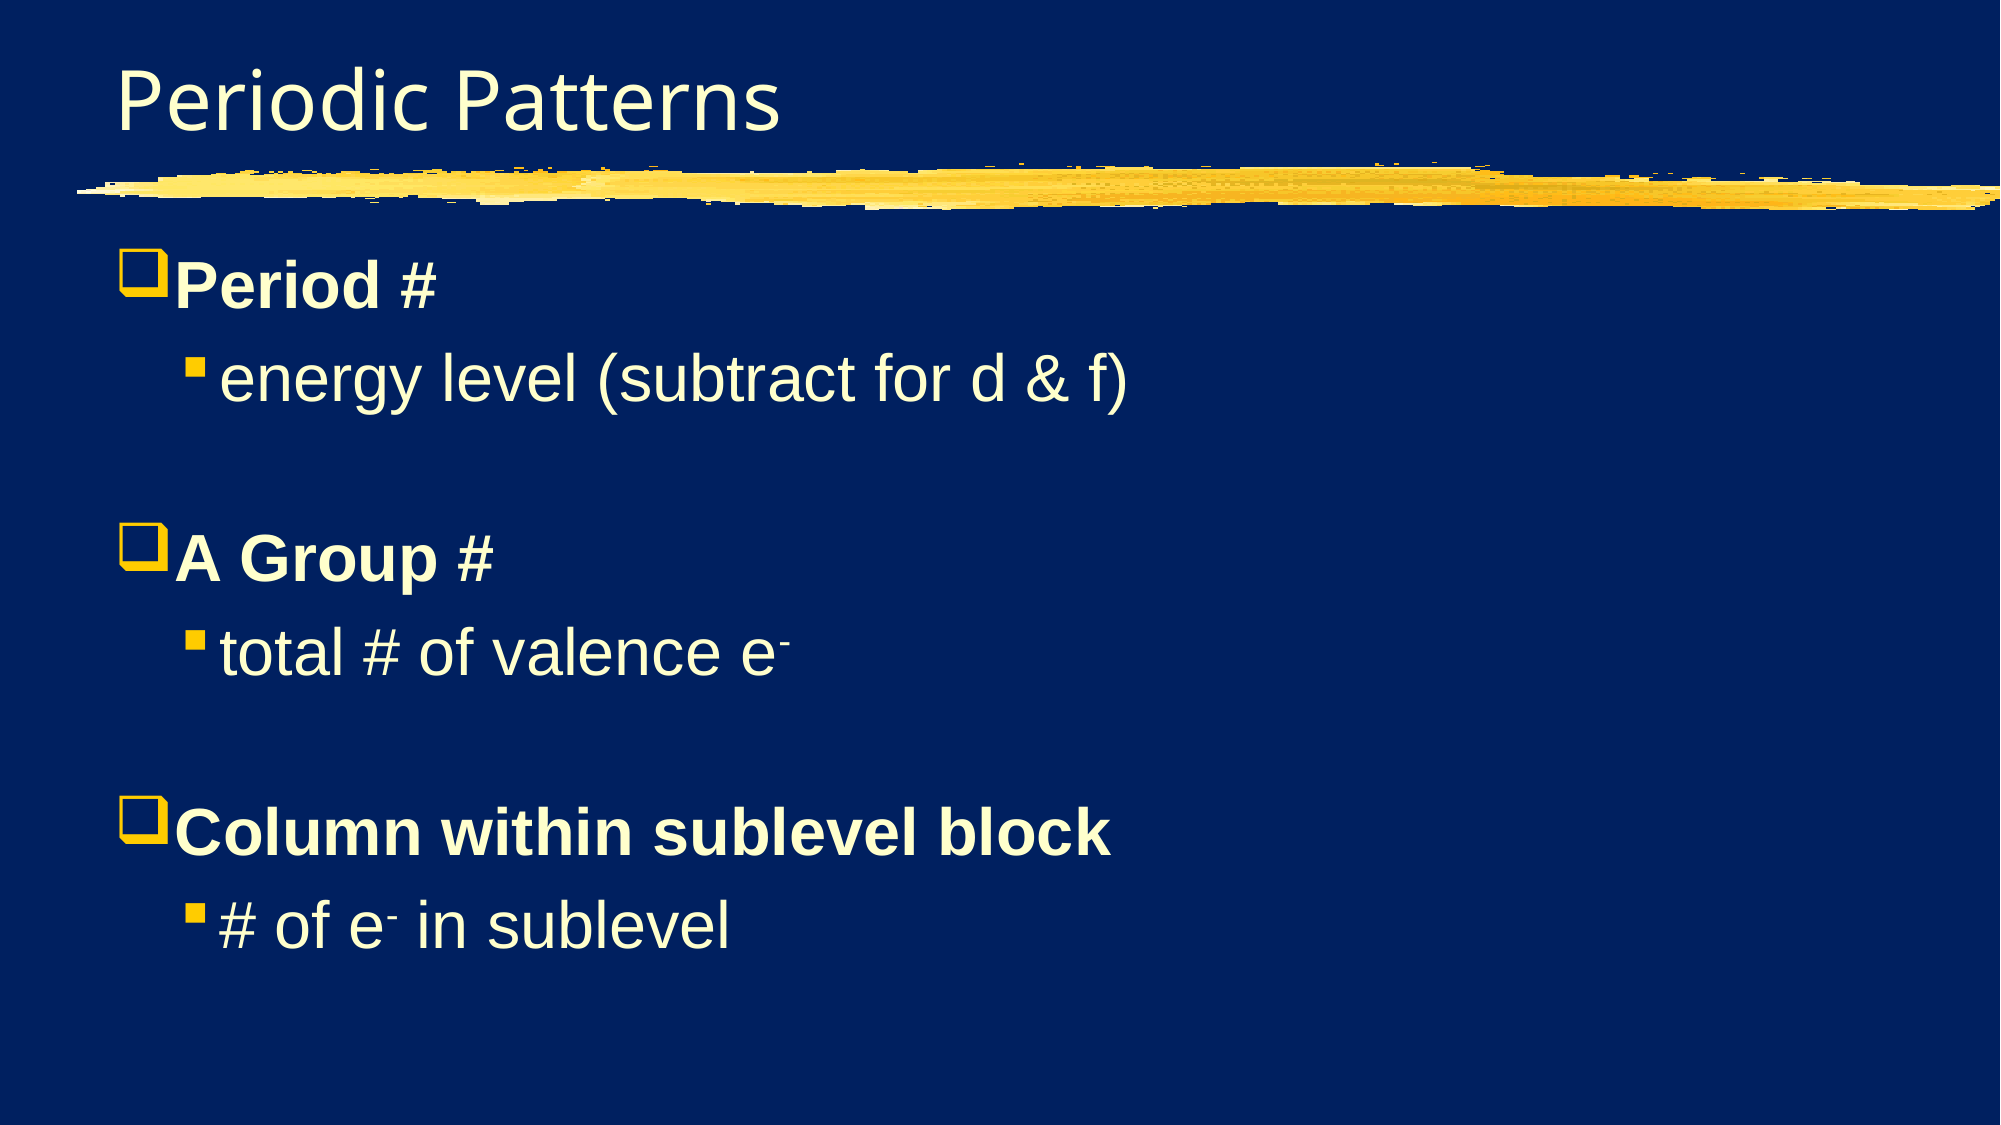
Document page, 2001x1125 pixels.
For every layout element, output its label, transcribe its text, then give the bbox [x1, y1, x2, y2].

picture [77, 157, 2000, 221]
list Period # energy level (subtract for d & f) A Group # total # of valence e- Column within sublevel block # of e- in sublevel [99, 234, 1889, 994]
title Periodic Patterns [99, 24, 1789, 155]
